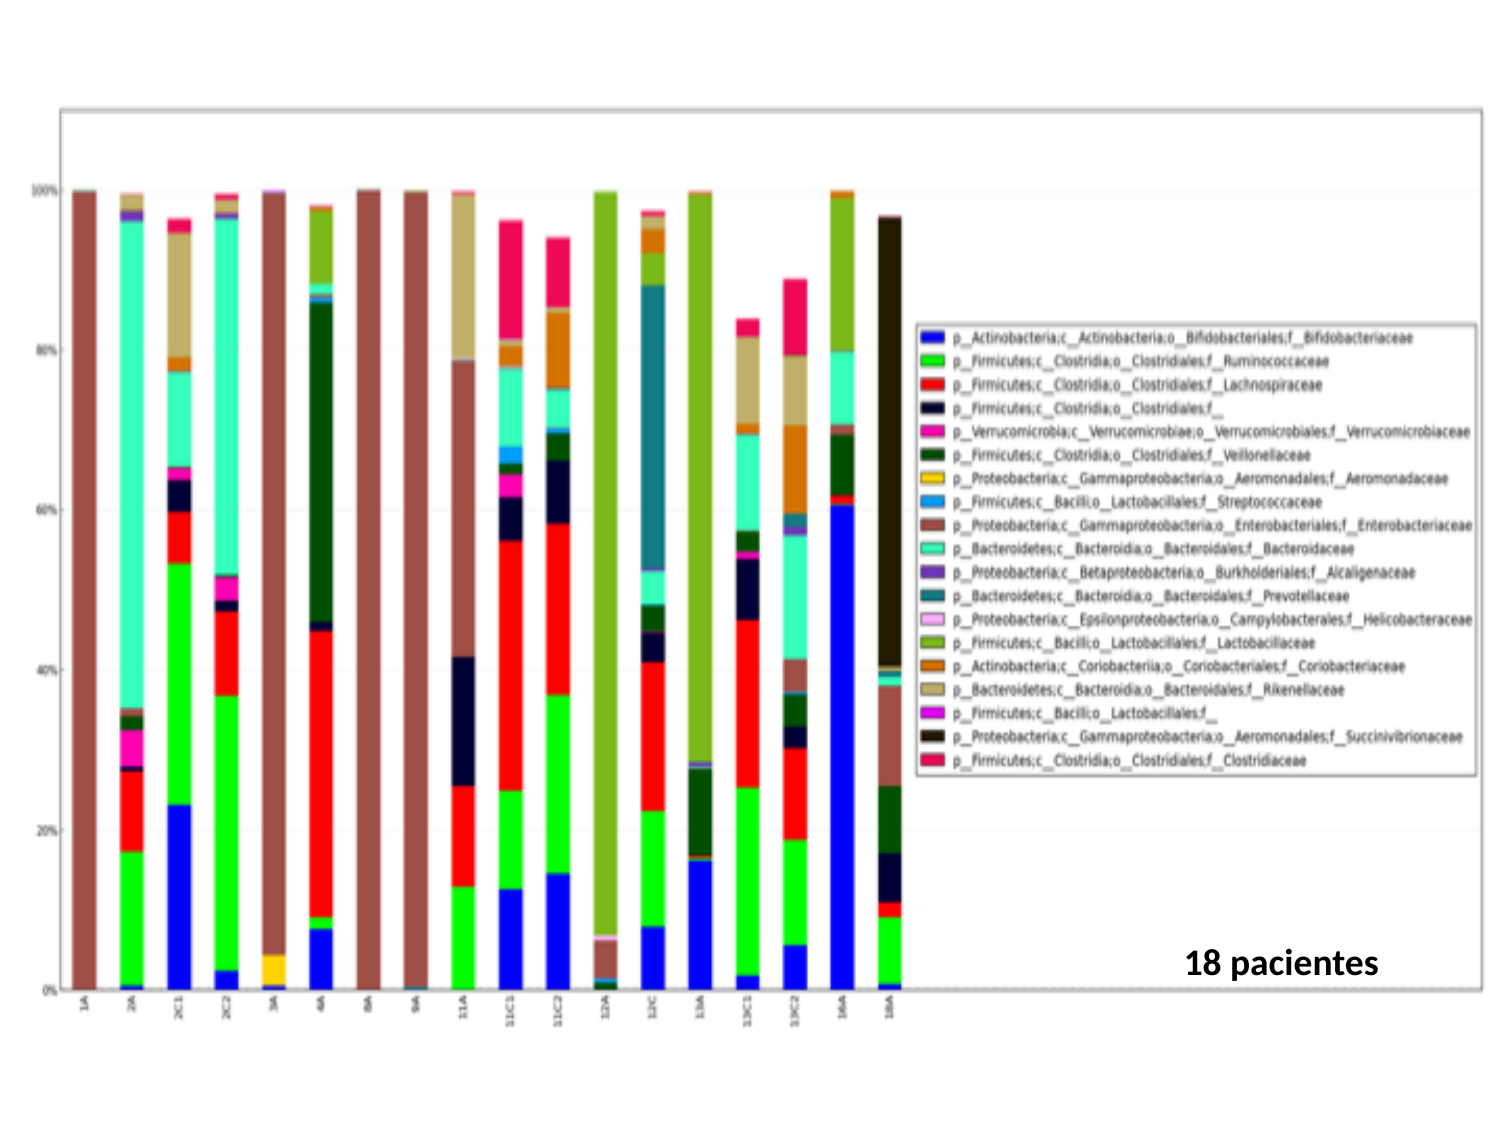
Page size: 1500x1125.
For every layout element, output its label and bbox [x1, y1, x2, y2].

picture [16, 98, 1500, 1034]
